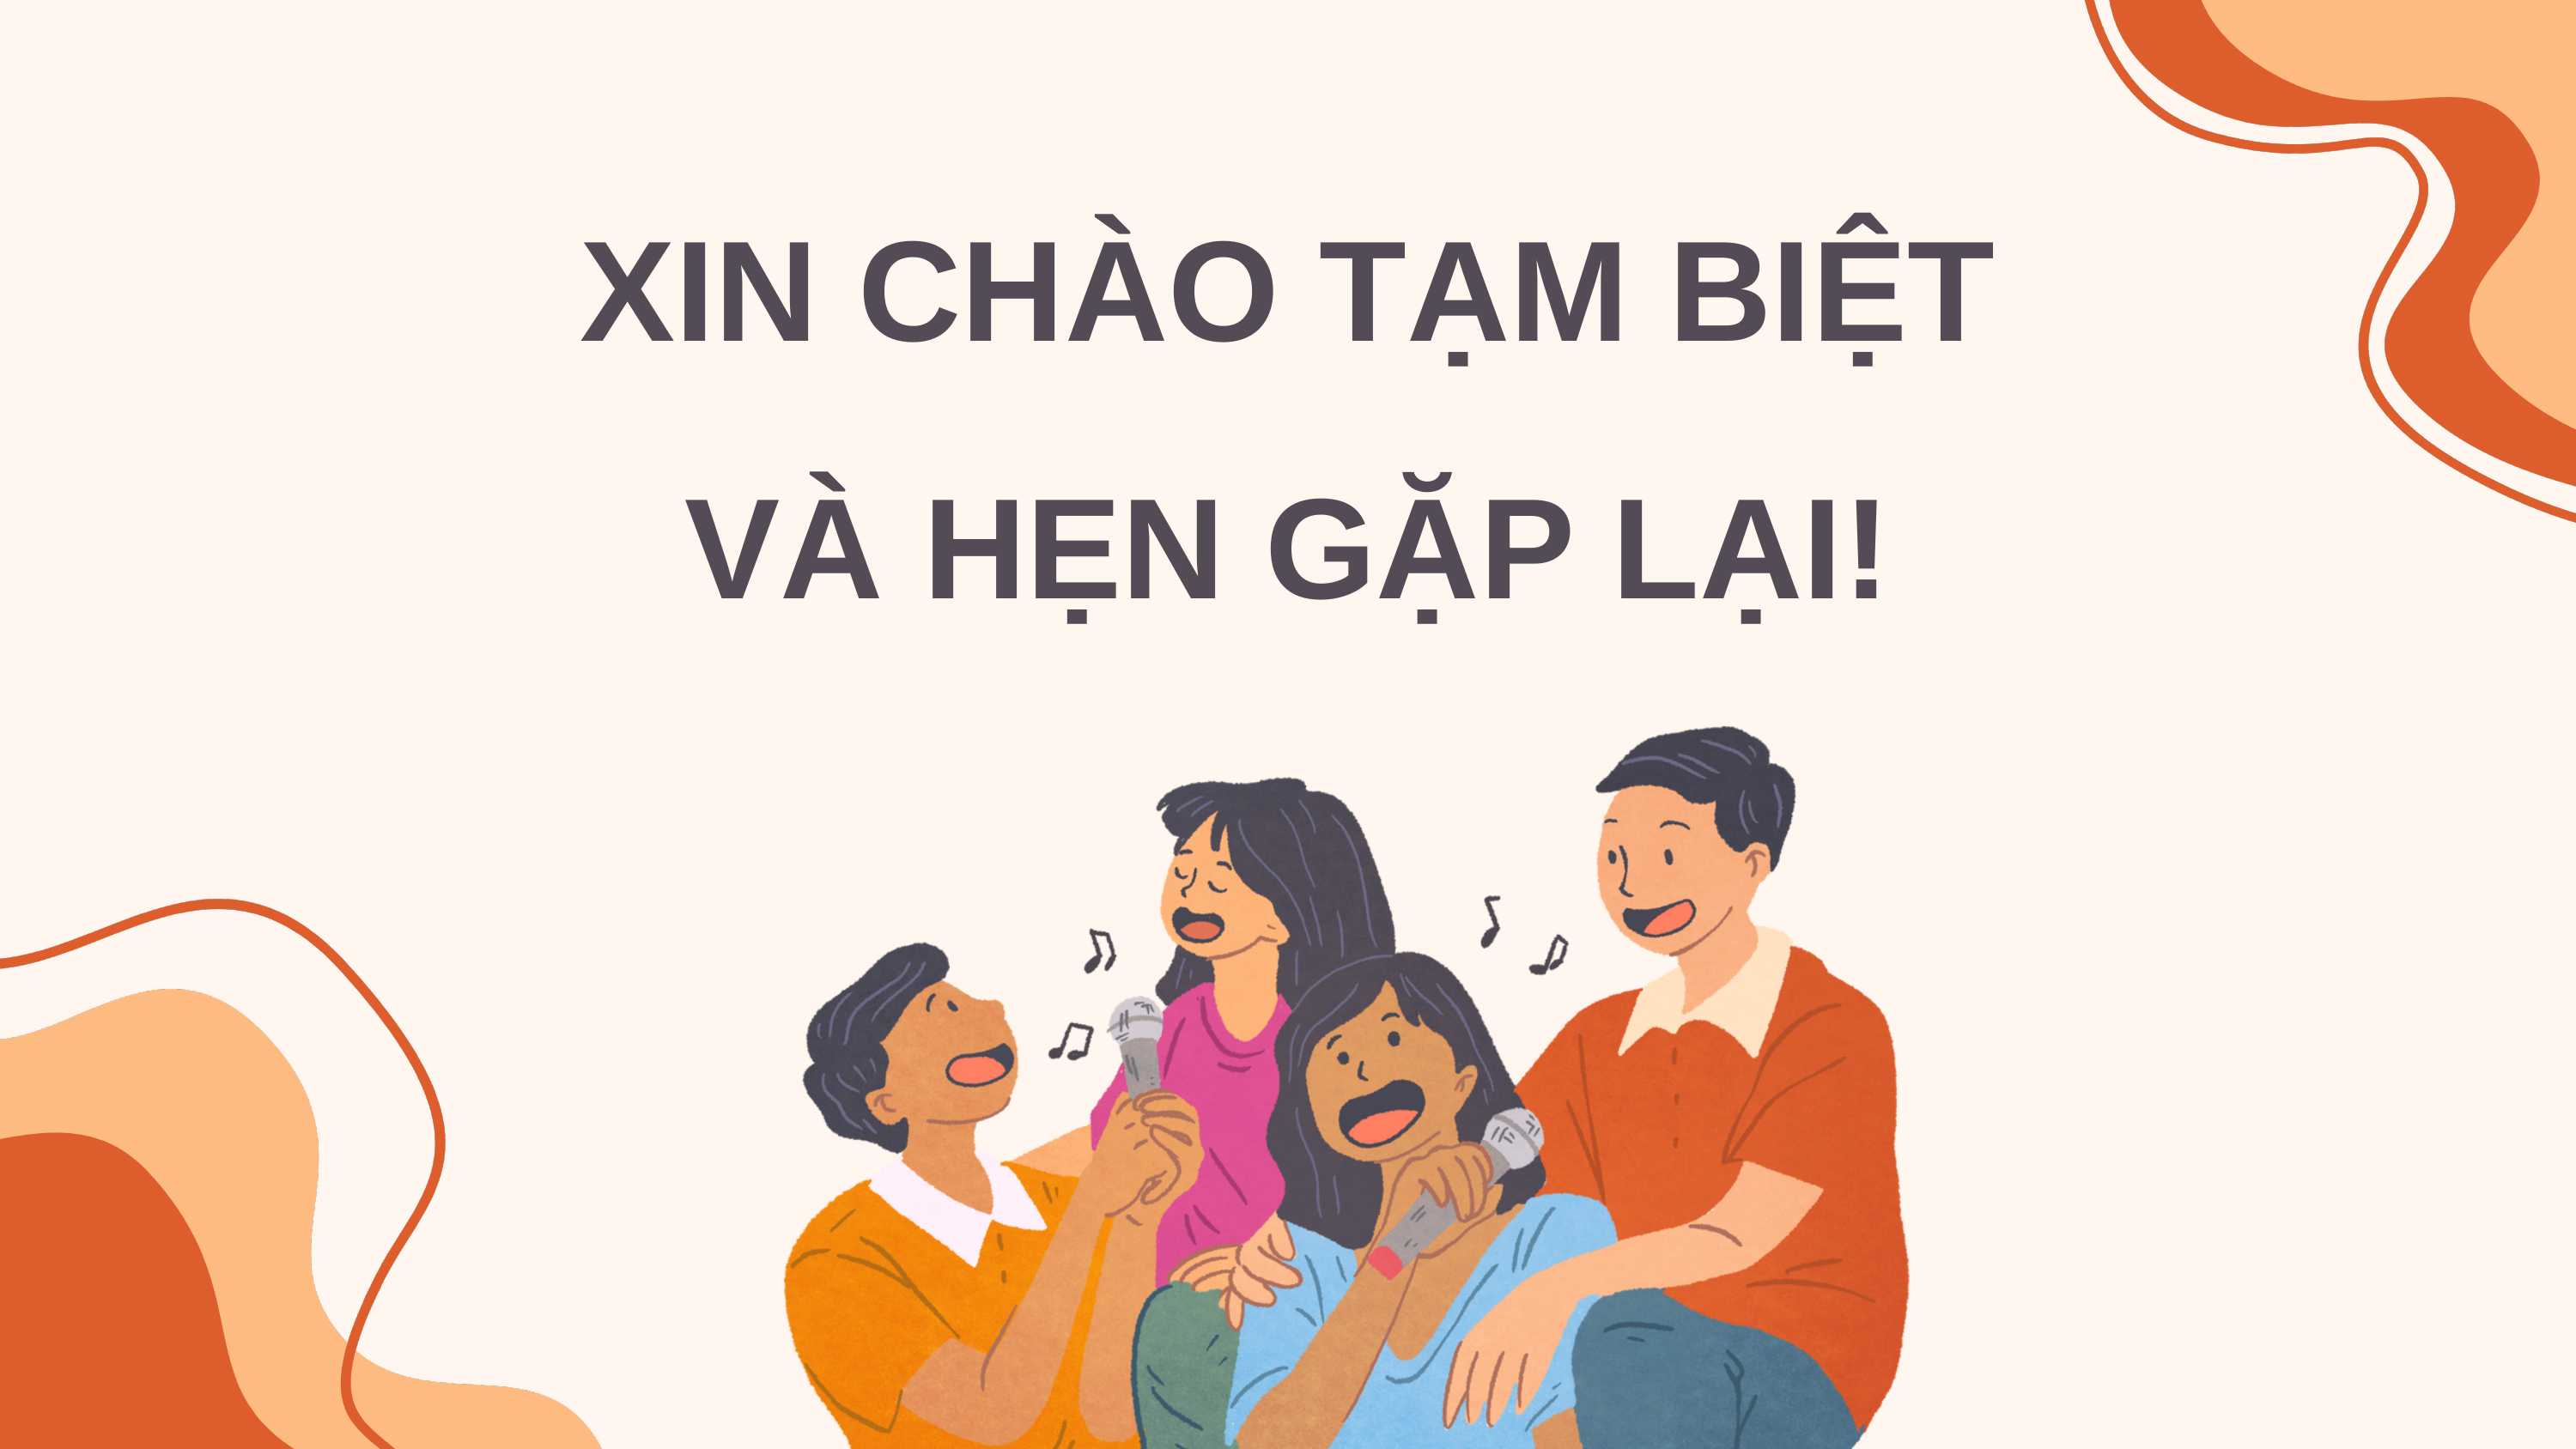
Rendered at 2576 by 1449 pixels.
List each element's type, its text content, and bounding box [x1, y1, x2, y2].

text_box [0, 630, 615, 1449]
text_box [783, 725, 1911, 1449]
text_box [2077, 0, 2576, 534]
text_box XIN CHÀO TẠM BIỆT VÀ HẸN GẶP LẠI! [494, 112, 2082, 628]
